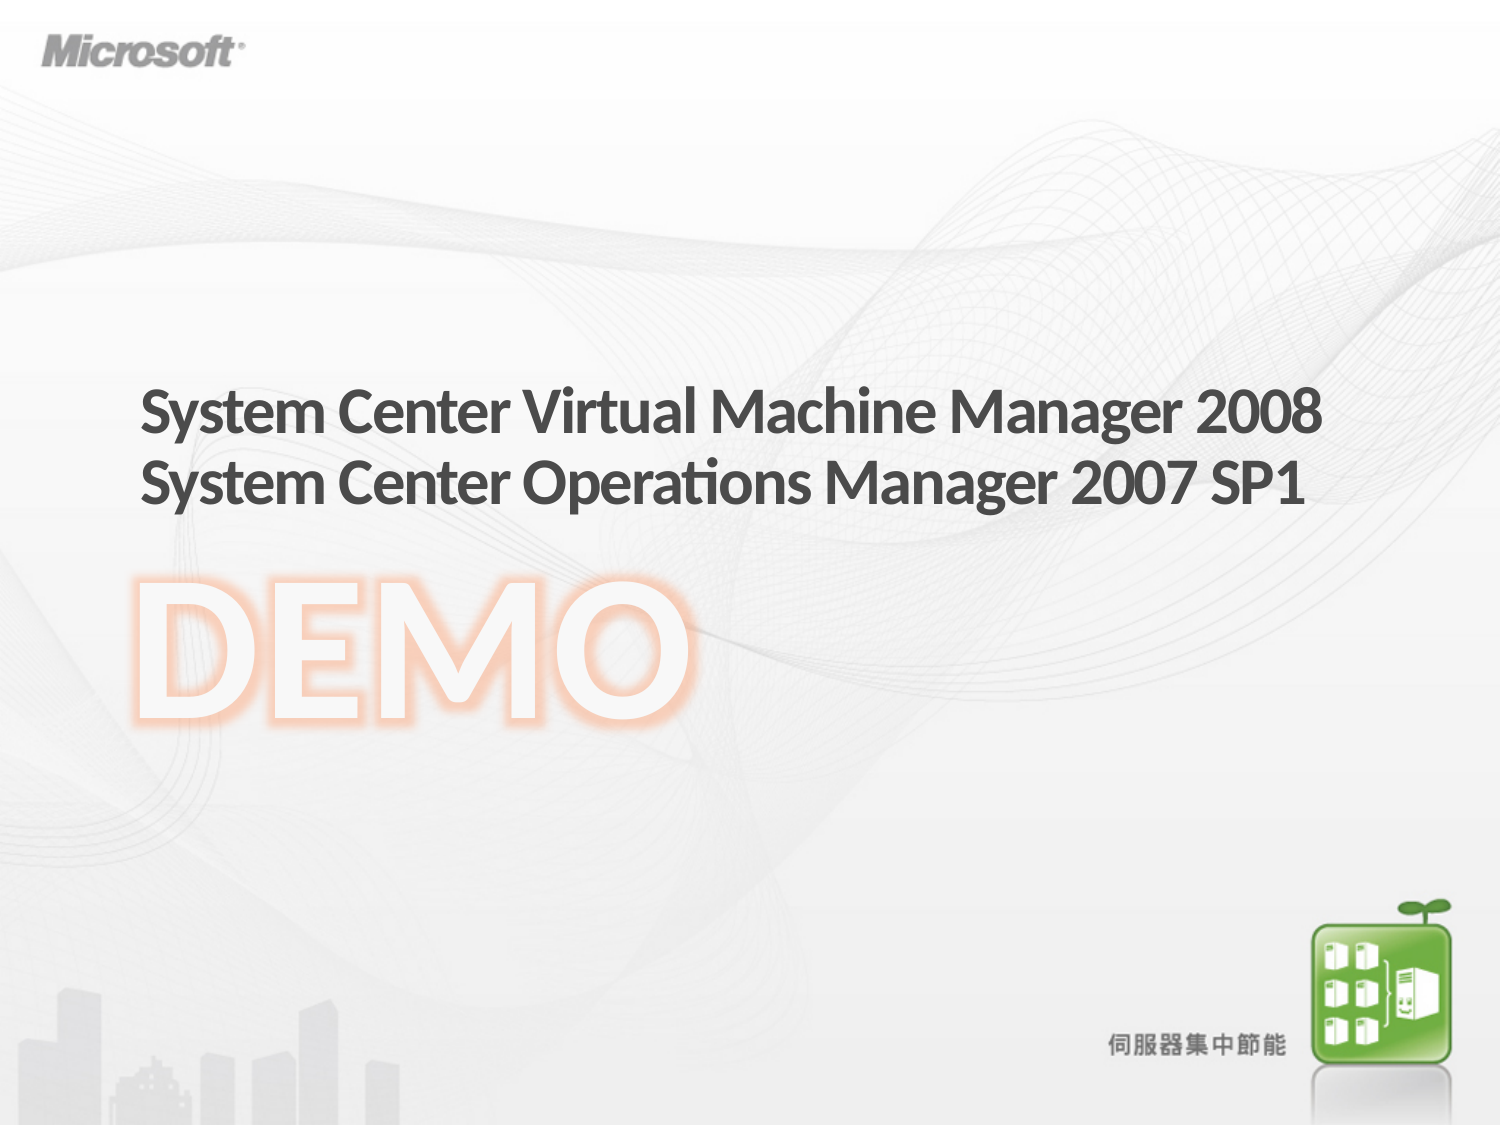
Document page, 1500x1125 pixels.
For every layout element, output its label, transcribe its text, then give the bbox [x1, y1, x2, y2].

text_box DEMO [128, 538, 1277, 766]
picture [0, 0, 1500, 1125]
text_box System Center Virtual Machine Manager 2008 System Center Operations Manager 2007 SP1 [140, 269, 1454, 520]
